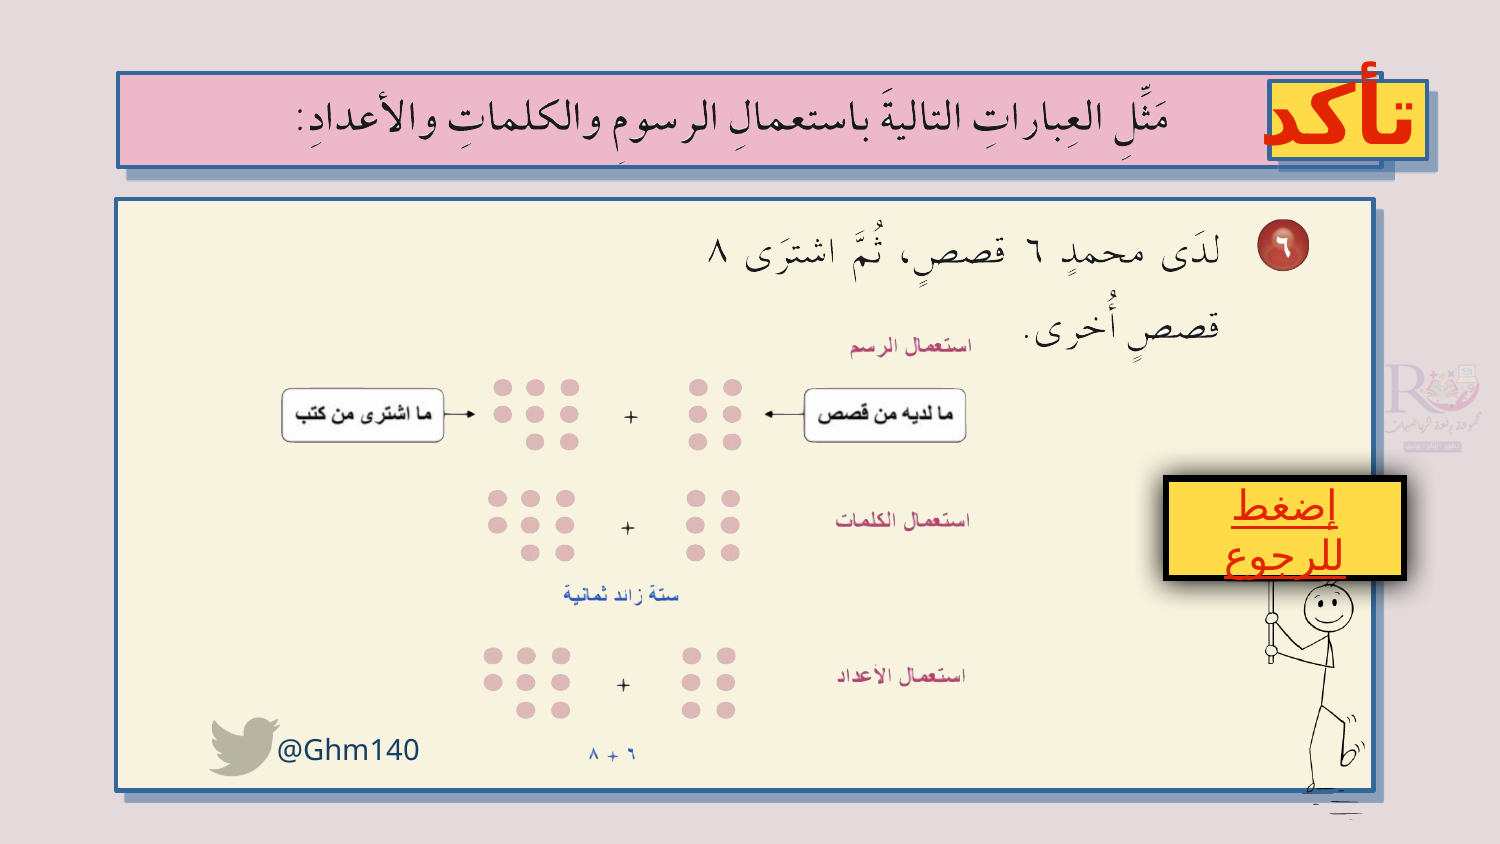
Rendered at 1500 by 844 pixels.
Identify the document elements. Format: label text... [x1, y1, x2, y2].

text_box تأكد [1252, 65, 1438, 171]
picture [297, 81, 1168, 165]
picture [280, 219, 1310, 763]
title [116, 71, 1252, 169]
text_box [1165, 478, 1424, 821]
